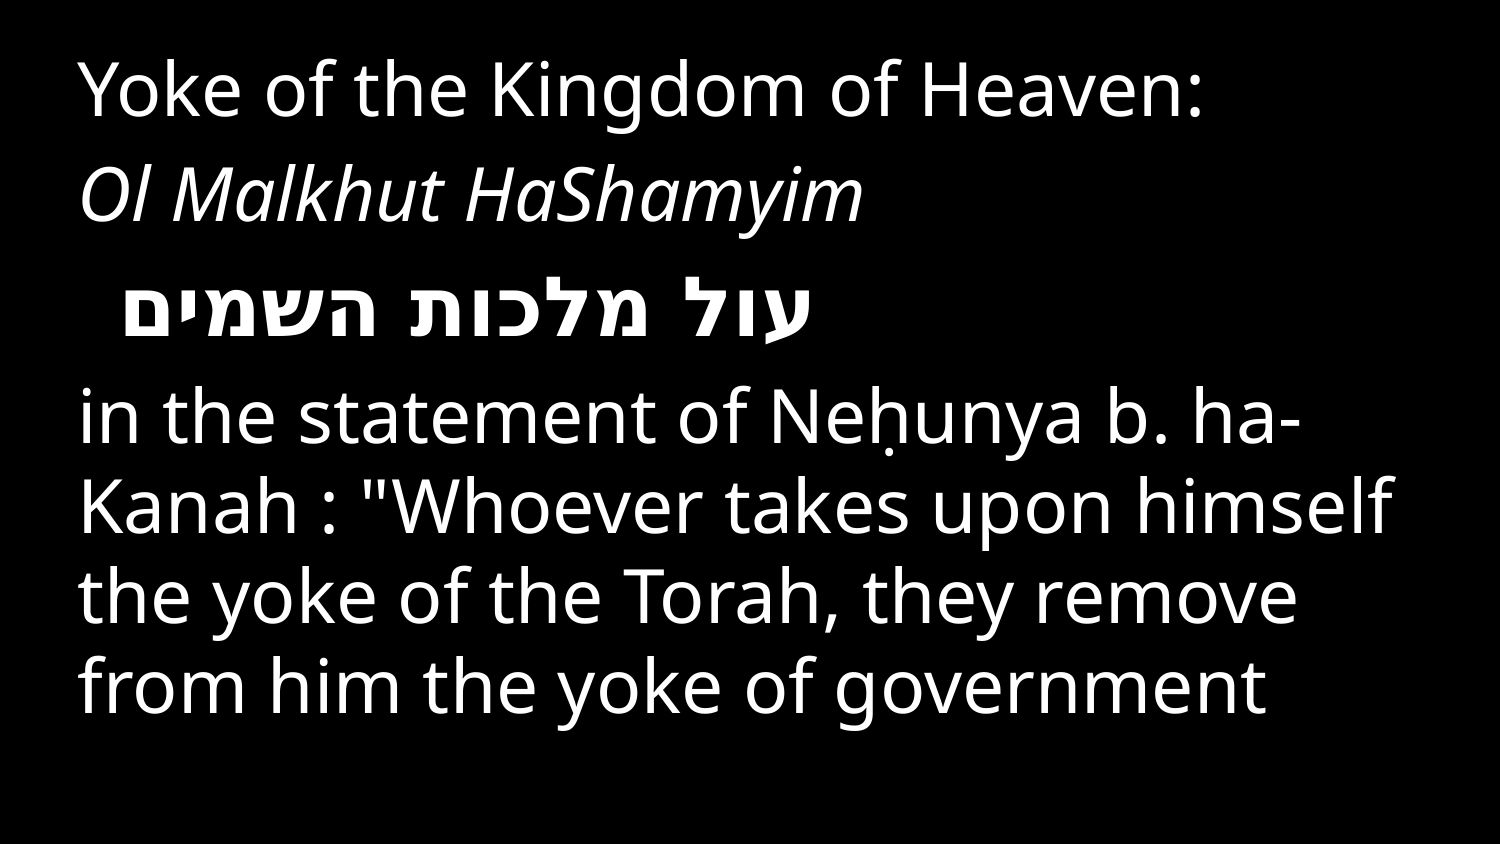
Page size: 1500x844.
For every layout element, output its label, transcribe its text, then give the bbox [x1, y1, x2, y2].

subtitle Yoke of the Kingdom of Heaven: Ol Malkhut HaShamyim עול מלכות השמים in the statement of Neḥunya b. ha-Kanah : "Whoever takes upon himself the yoke of the Torah, they remove from him the yoke of government [62, 34, 1463, 810]
